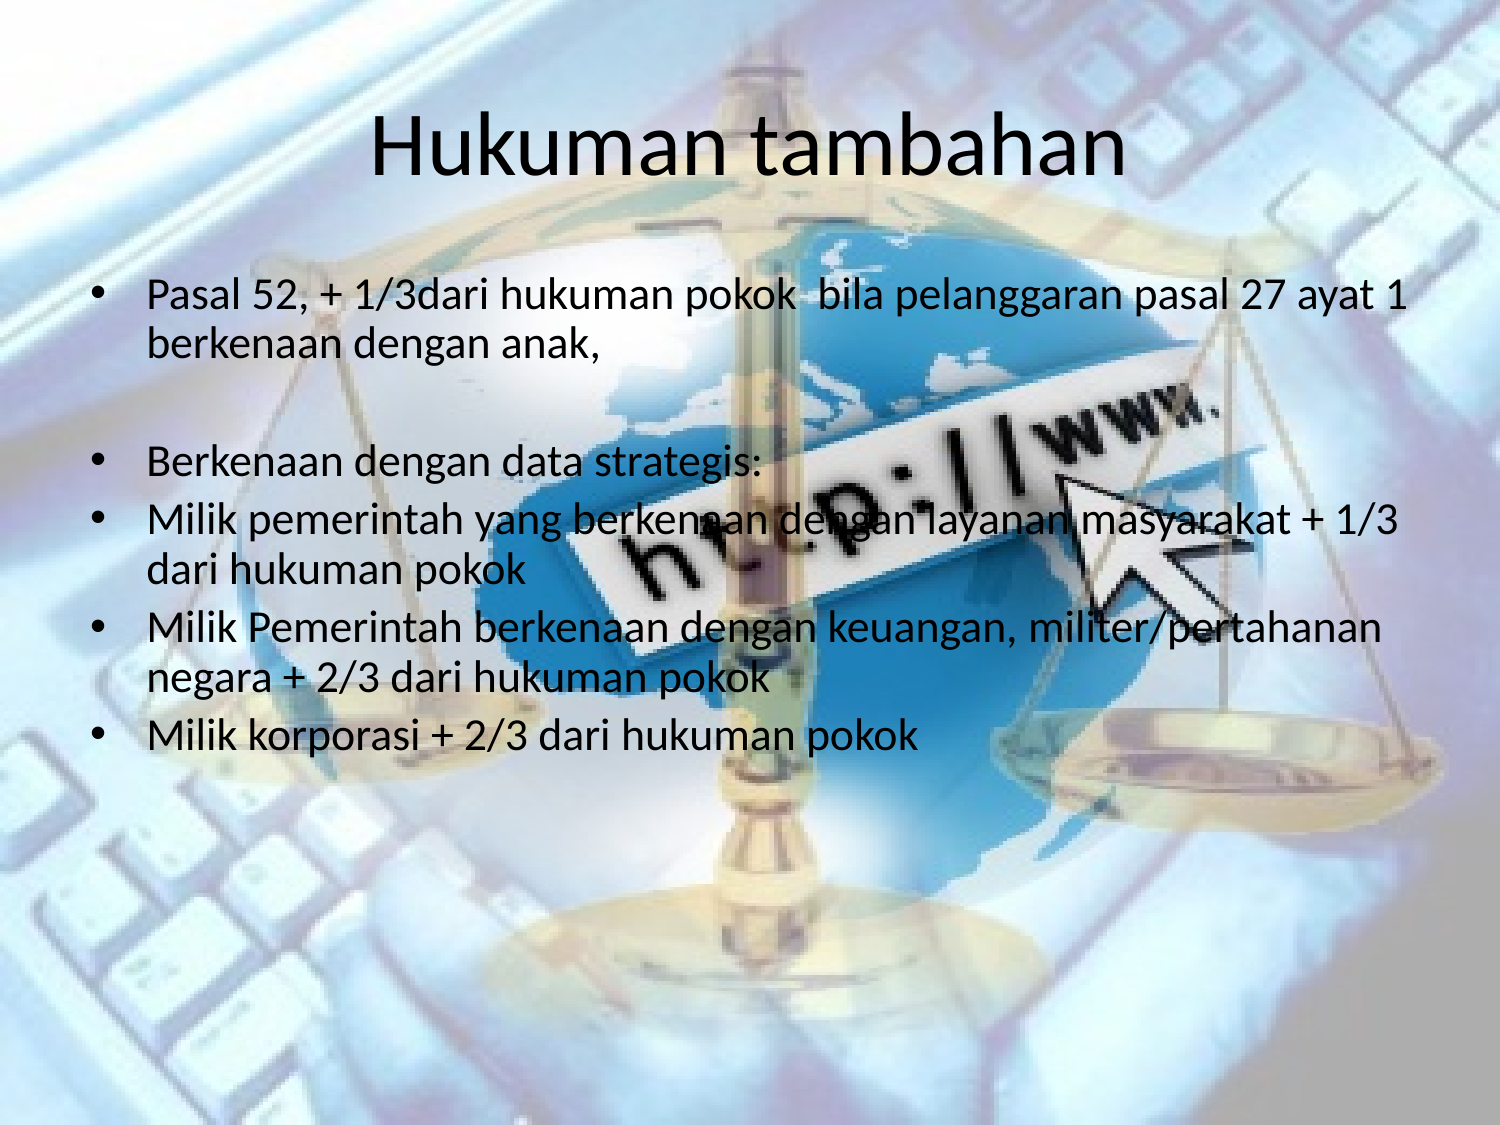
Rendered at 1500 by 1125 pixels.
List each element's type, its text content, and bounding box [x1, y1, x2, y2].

list Pasal 52, + 1/3dari hukuman pokok bila pelanggaran pasal 27 ayat 1 berkenaan dengan anak, Berkenaan dengan data strategis: Milik pemerintah yang berkenaan dengan layanan masyarakat + 1/3 dari hukuman pokok Milik Pemerintah berkenaan dengan keuangan, militer/pertahanan negara + 2/3 dari hukuman pokok Milik korporasi + 2/3 dari hukuman pokok [75, 262, 1425, 1005]
title Hukuman tambahan [75, 45, 1425, 233]
picture [0, 0, 1500, 1125]
